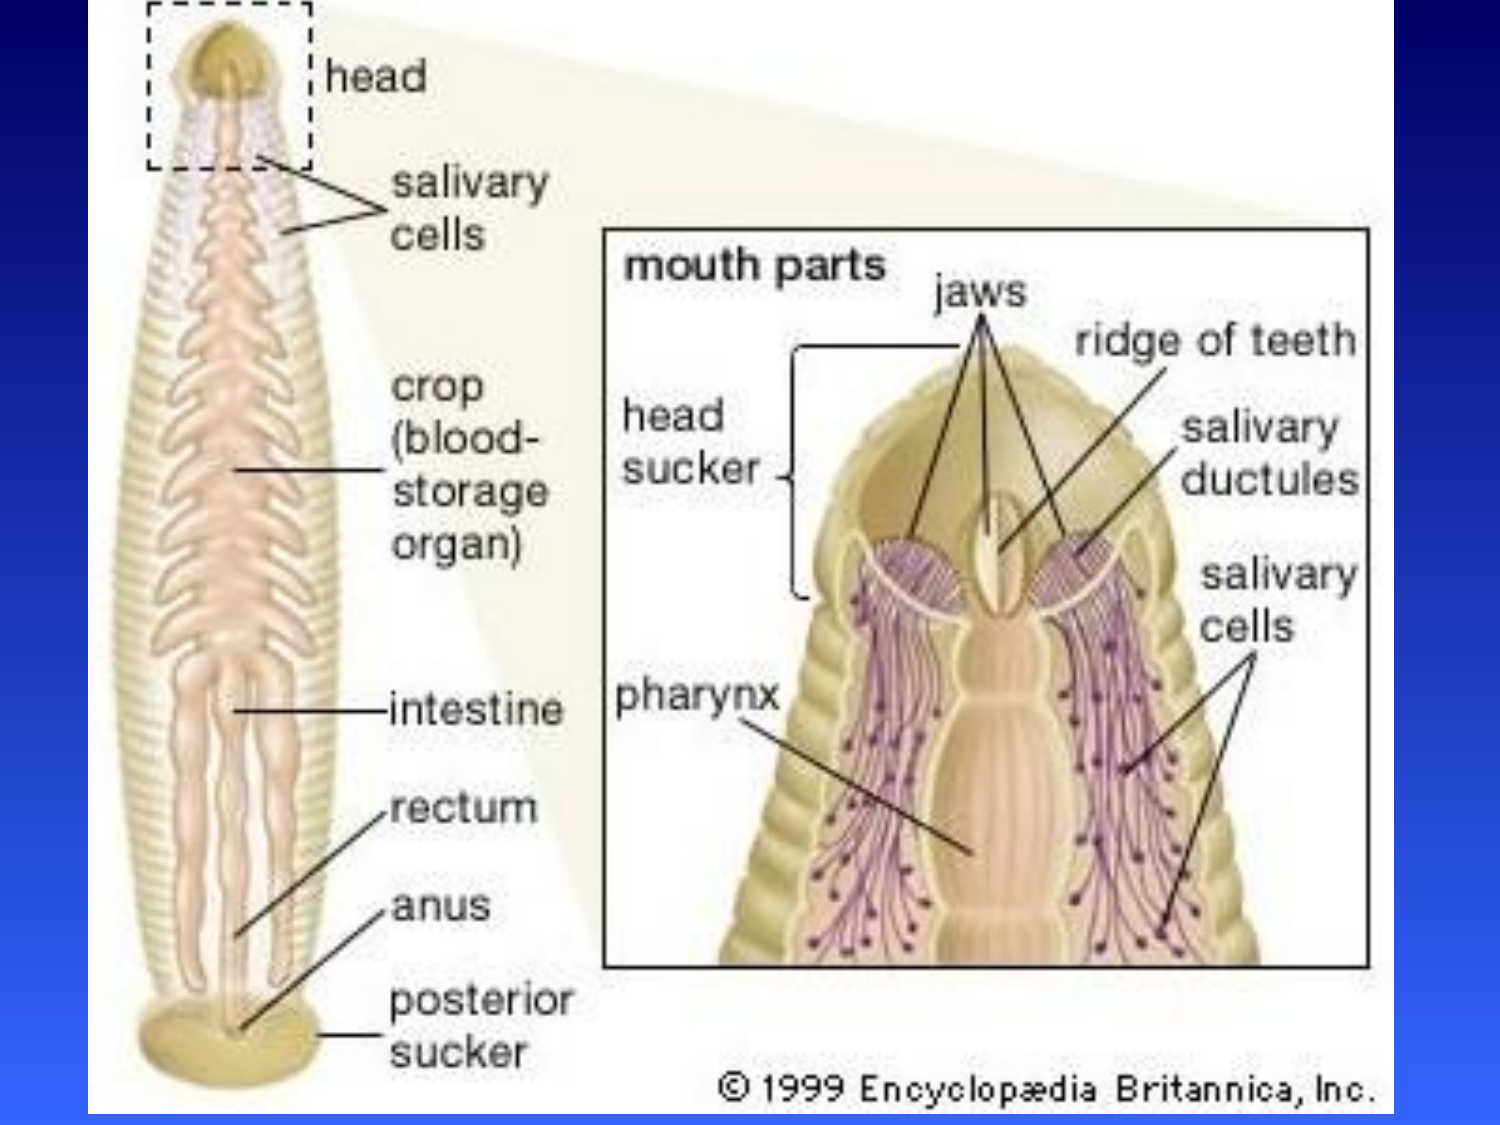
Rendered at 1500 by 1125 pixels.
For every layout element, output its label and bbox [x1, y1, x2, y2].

picture [88, 0, 1394, 1114]
